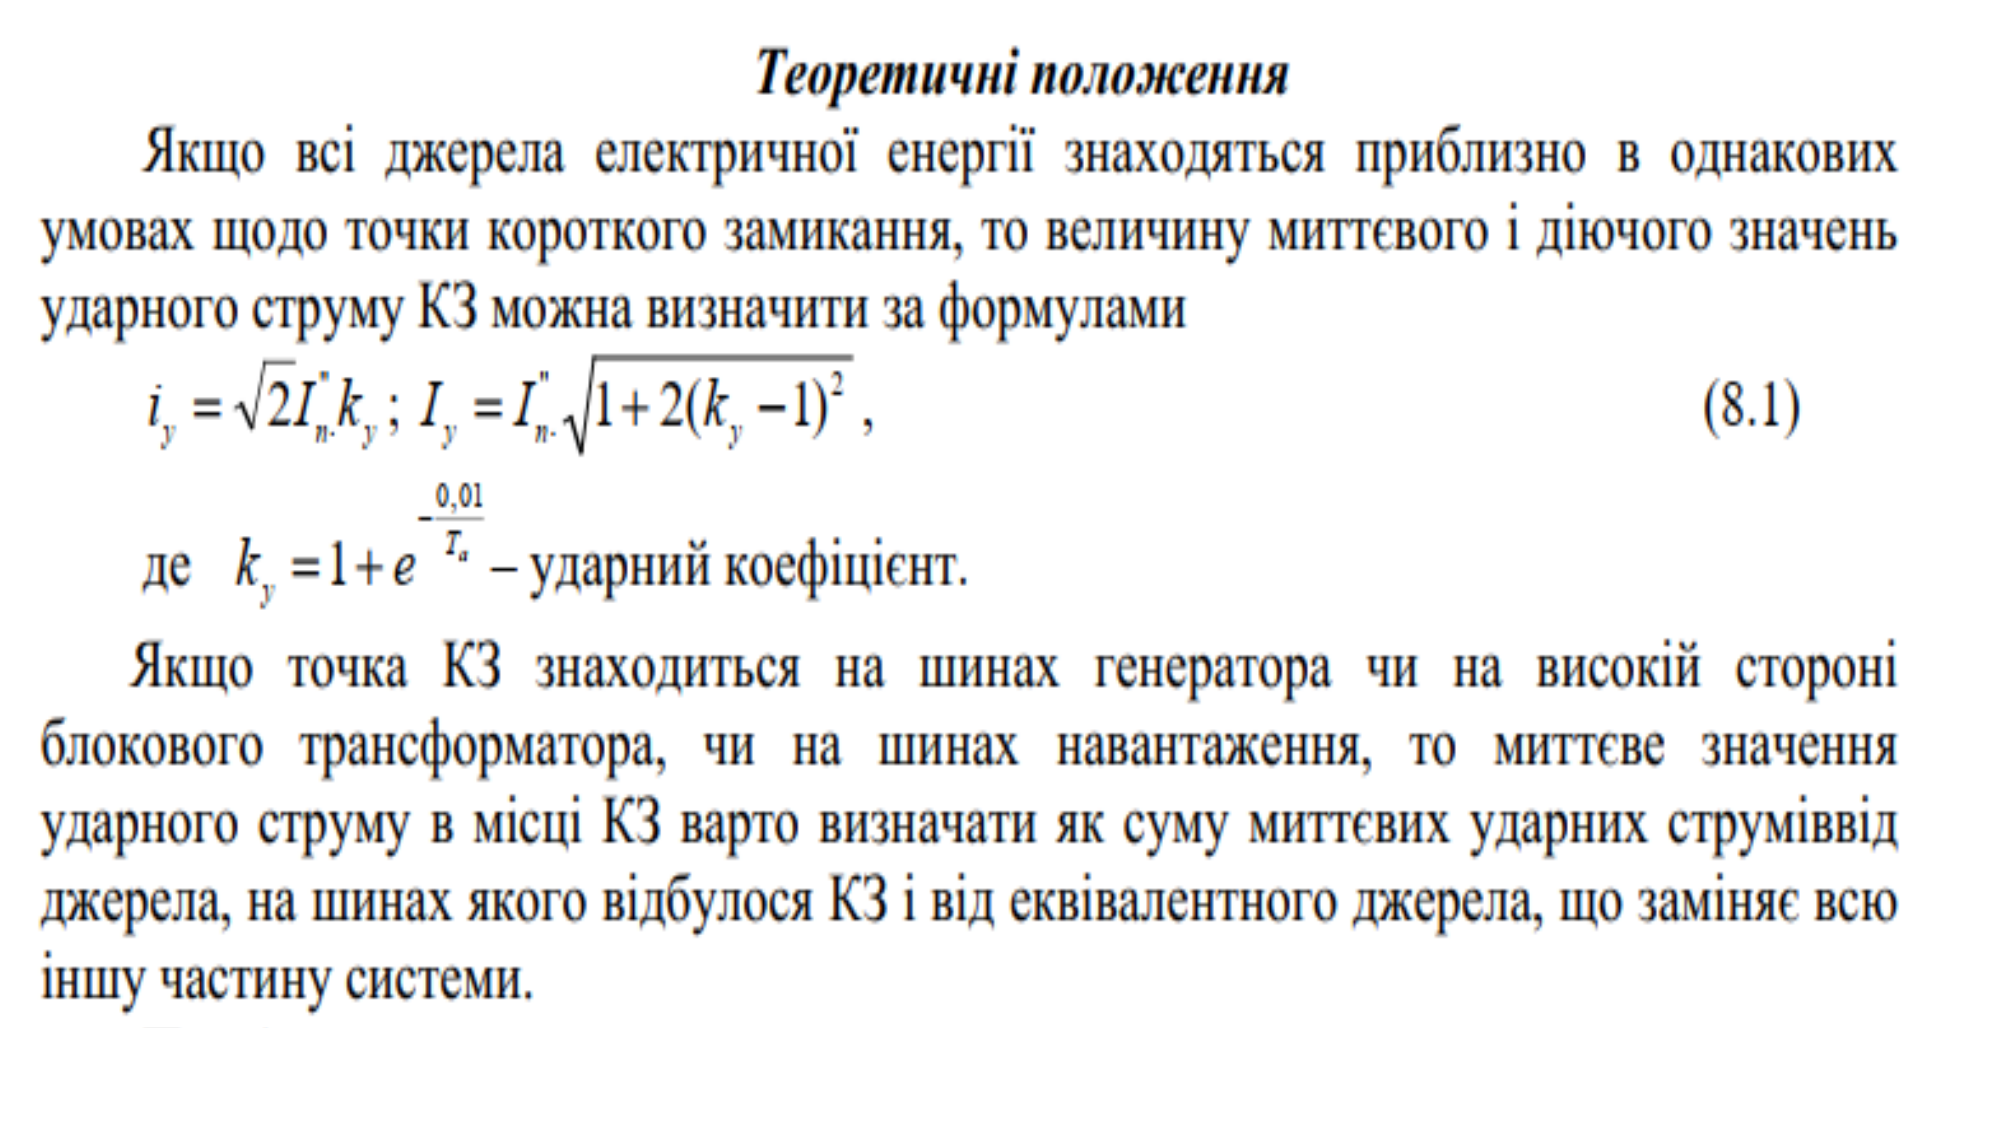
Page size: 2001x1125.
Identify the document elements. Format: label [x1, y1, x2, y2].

list [0, 43, 1940, 1028]
